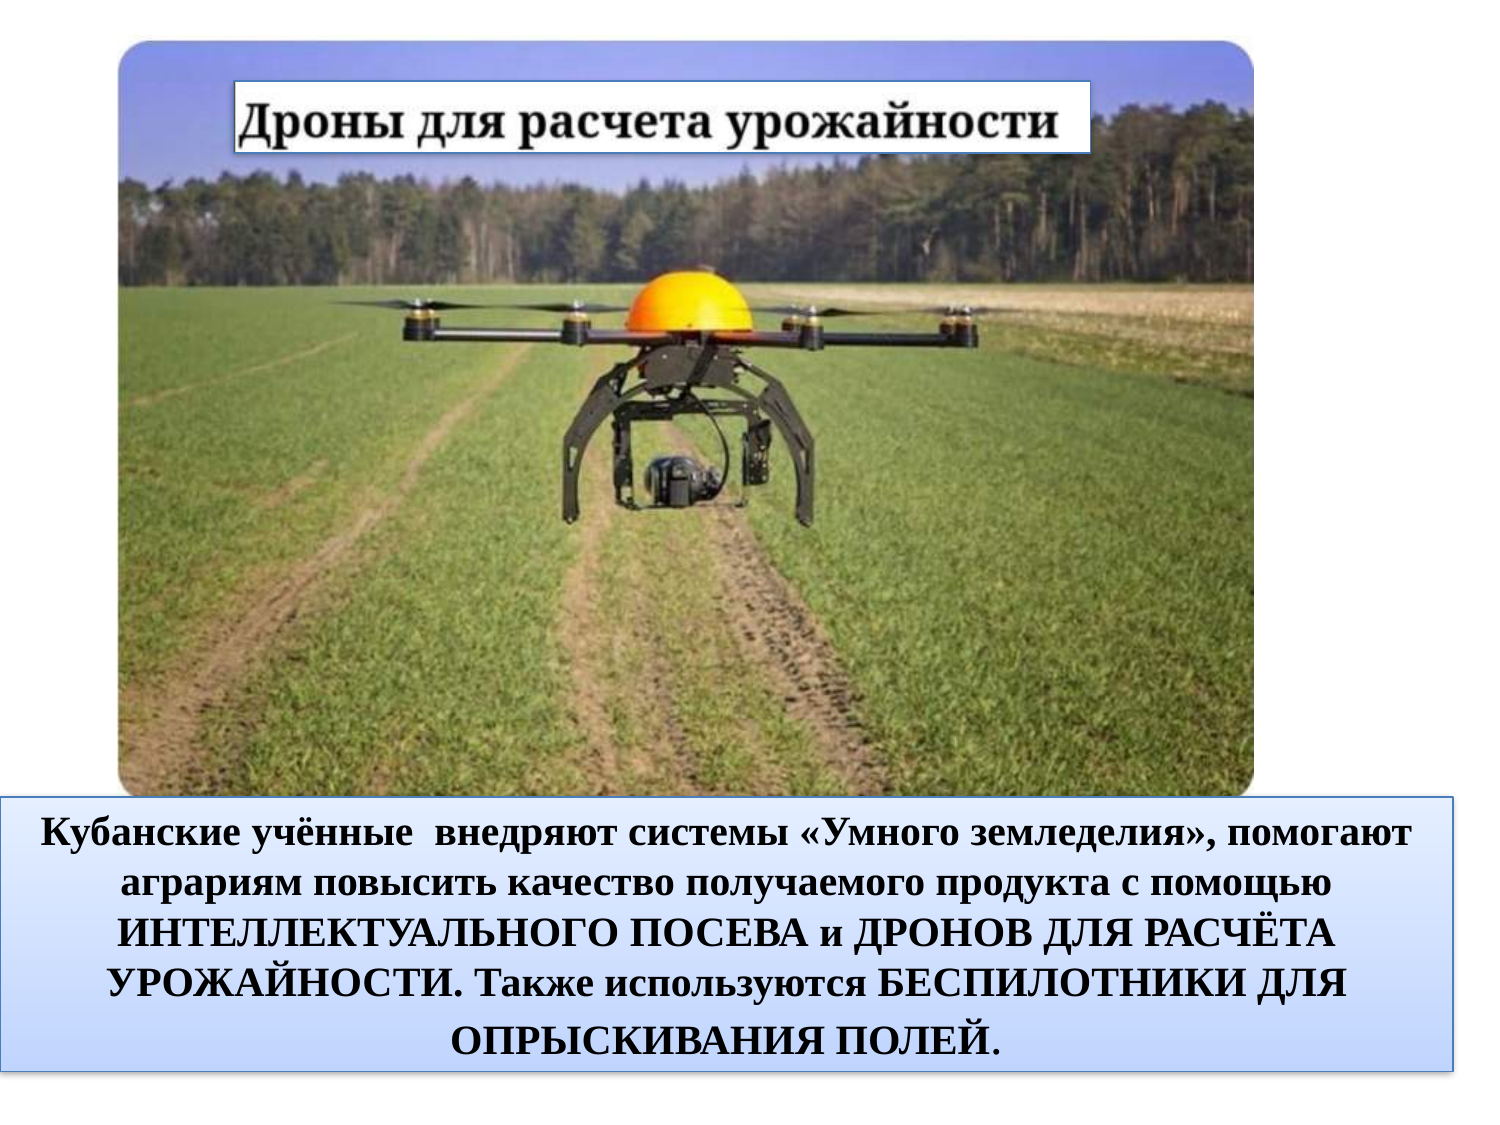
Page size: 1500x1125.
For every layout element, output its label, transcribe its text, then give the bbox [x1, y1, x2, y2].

picture [116, 34, 1255, 809]
text_box Кубанские учённые внедряют системы «Умного земледелия», помогают аграриям повысить качество получаемого продукта с помощью ИНТЕЛЛЕКТУАЛЬНОГО ПОСЕВА и ДРОНОВ ДЛЯ РАСЧЁТА УРОЖАЙНОСТИ. Также используются БЕСПИЛОТНИКИ ДЛЯ ОПРЫСКИВАНИЯ ПОЛЕЙ. [0, 796, 1454, 1072]
